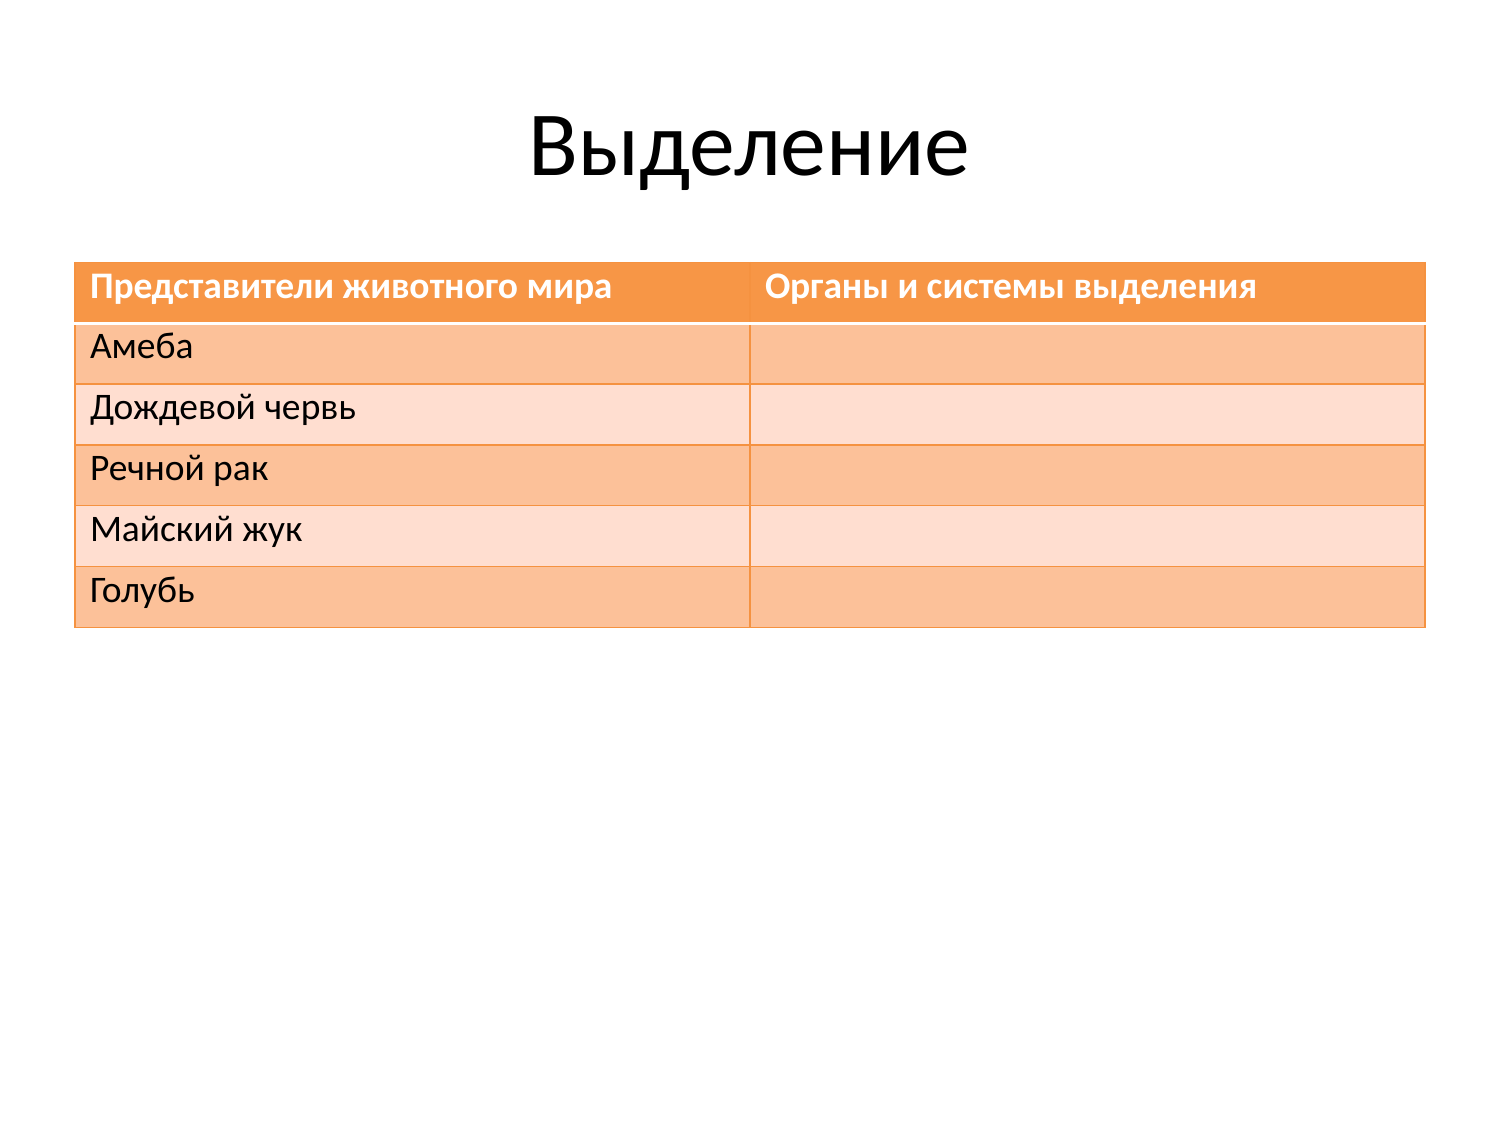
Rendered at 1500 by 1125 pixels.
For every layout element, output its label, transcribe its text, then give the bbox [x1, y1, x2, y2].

table_cell Дождевой червь [76, 385, 749, 444]
table_header Органы и системы выделения [751, 263, 1424, 322]
table_cell Майский жук [76, 506, 749, 566]
table_cell [751, 325, 1424, 383]
table_cell Голубь [76, 567, 749, 627]
table_cell [751, 506, 1424, 566]
table_cell Амеба [76, 325, 749, 383]
table_cell [751, 446, 1424, 505]
table_cell Речной рак [76, 446, 749, 505]
table_cell [751, 567, 1424, 627]
table_cell [751, 385, 1424, 444]
title Выделение [75, 45, 1425, 233]
table_header Представители животного мира [76, 263, 749, 322]
